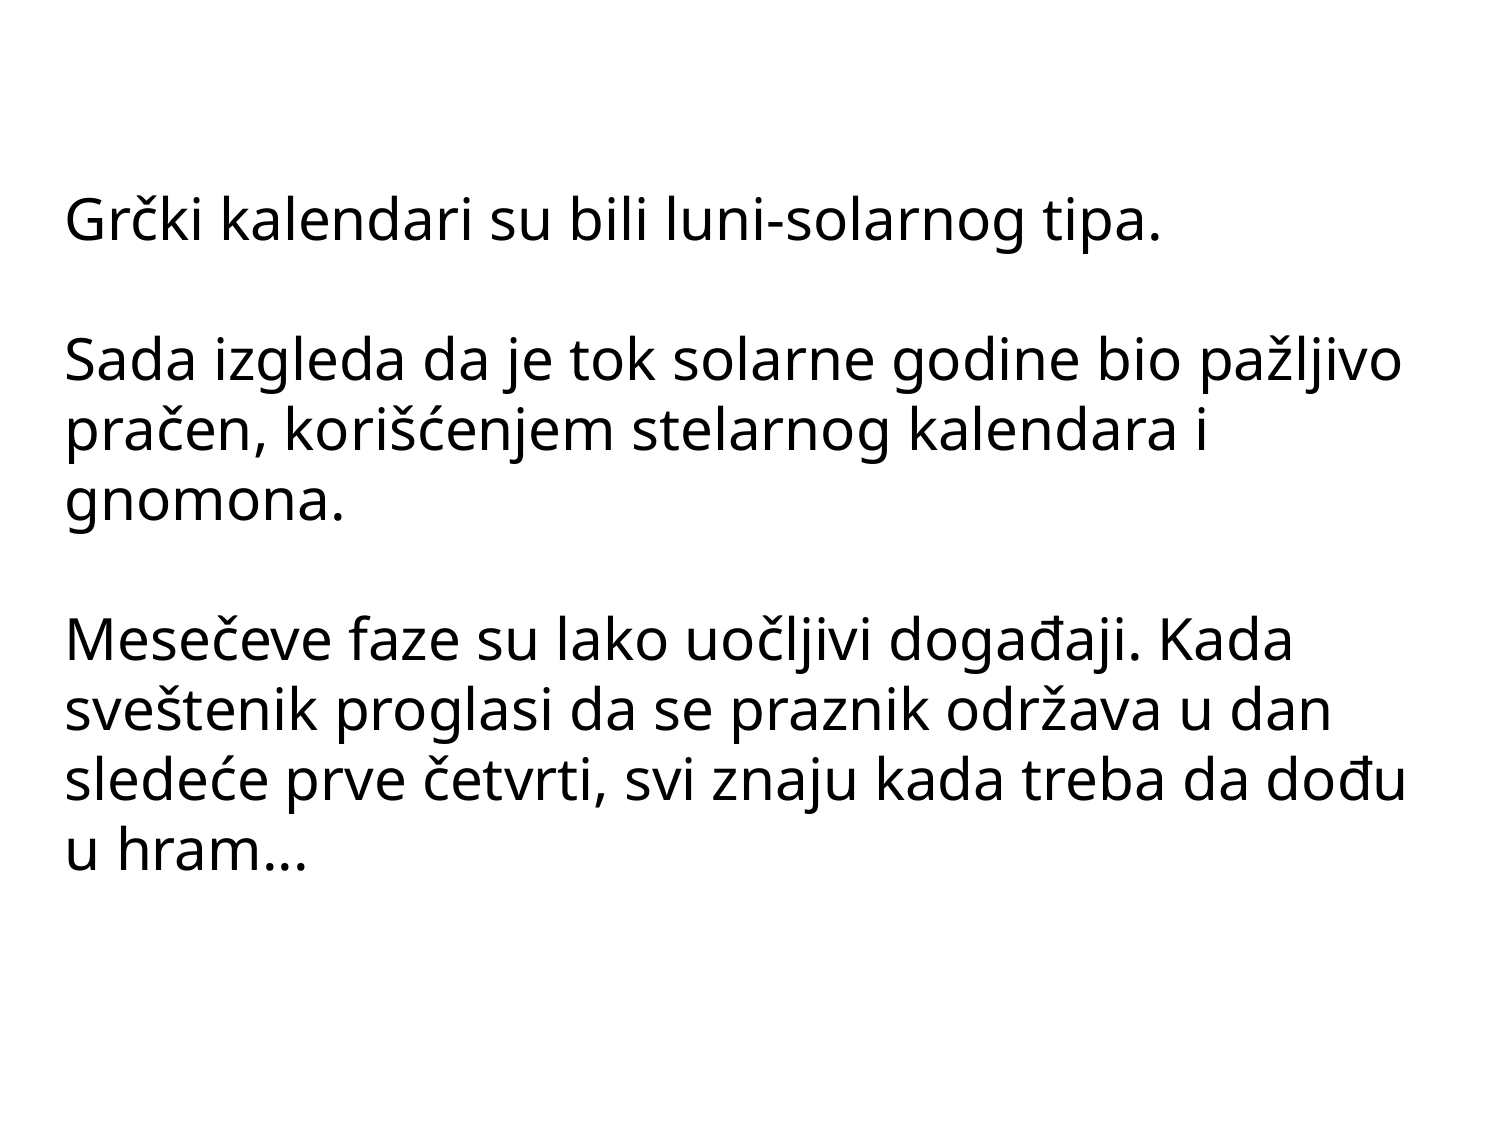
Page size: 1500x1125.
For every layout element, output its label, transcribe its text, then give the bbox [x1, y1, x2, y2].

text_box Grčki kalendari su bili luni-solarnog tipa. Sada izgleda da je tok solarne godine bio pažljivo pračen, korišćenjem stelarnog kalendara i gnomona. Mesečeve faze su lako uočljivi događaji. Kada sveštenik proglasi da se praznik održava u dan sledeće prve četvrti, svi znaju kada treba da dođu u hram... [50, 174, 1450, 890]
